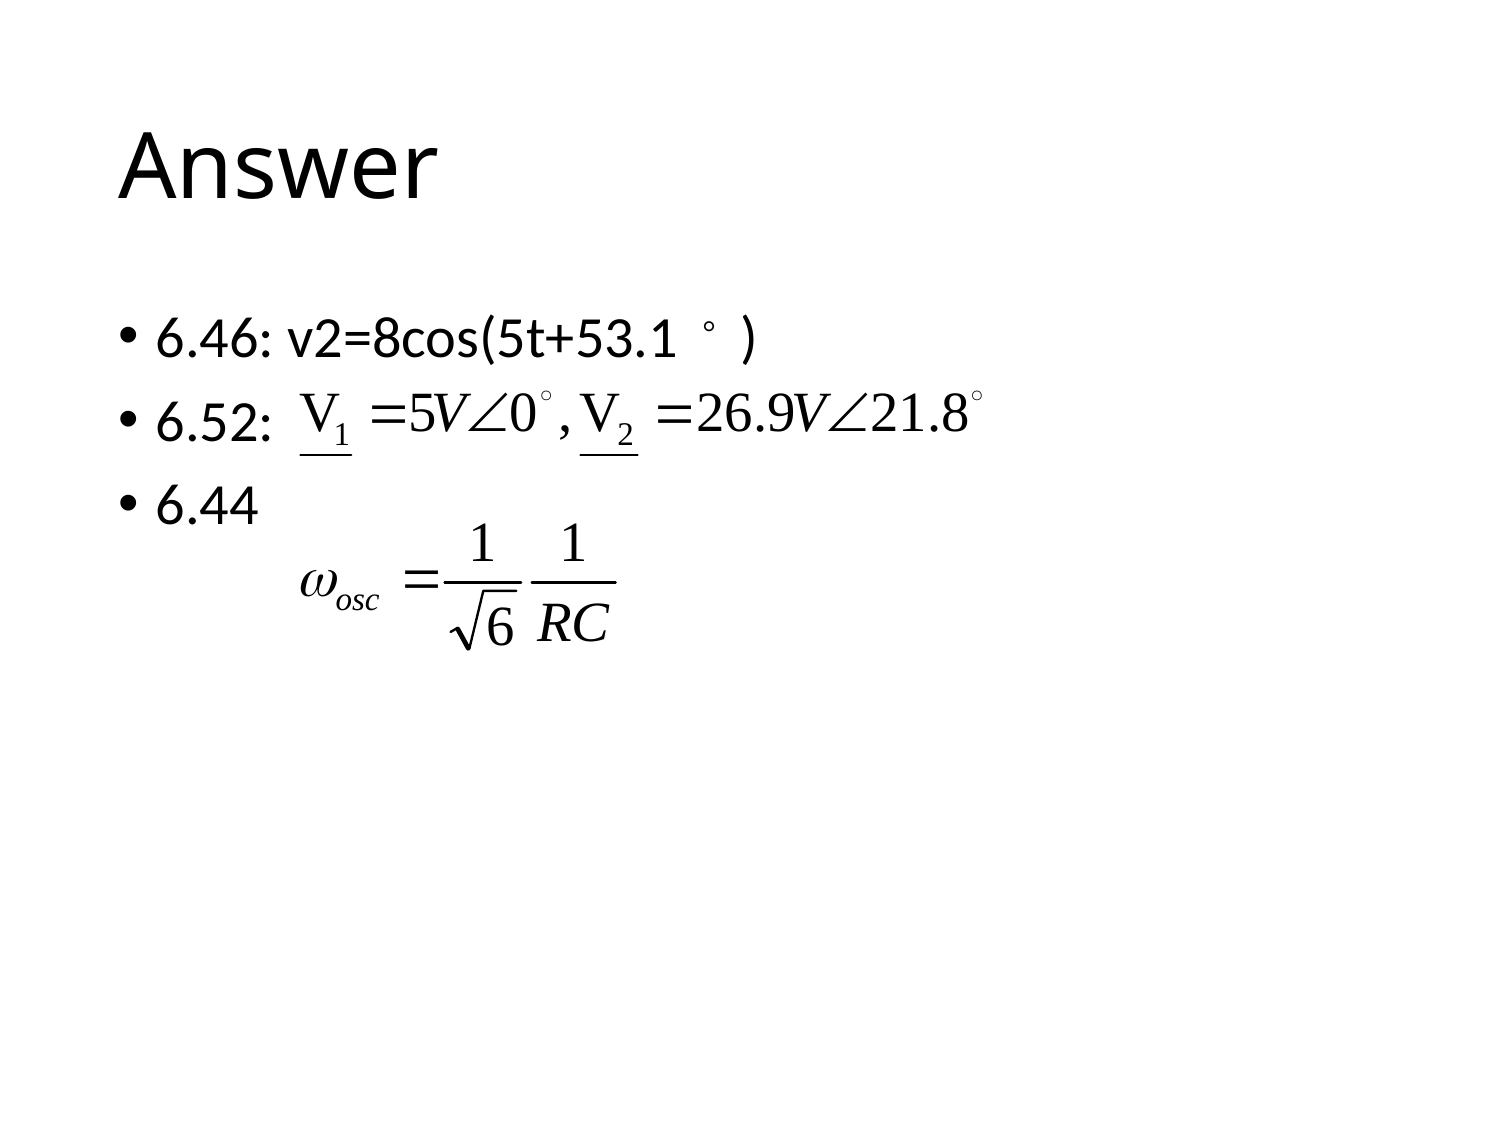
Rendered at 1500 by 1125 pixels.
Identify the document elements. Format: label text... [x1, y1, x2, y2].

title Answer [103, 59, 1397, 278]
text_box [290, 506, 627, 663]
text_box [290, 369, 996, 470]
list 6.46: v2=8cos(5t+53.1。) 6.52: 6.44 [103, 299, 1397, 1014]
